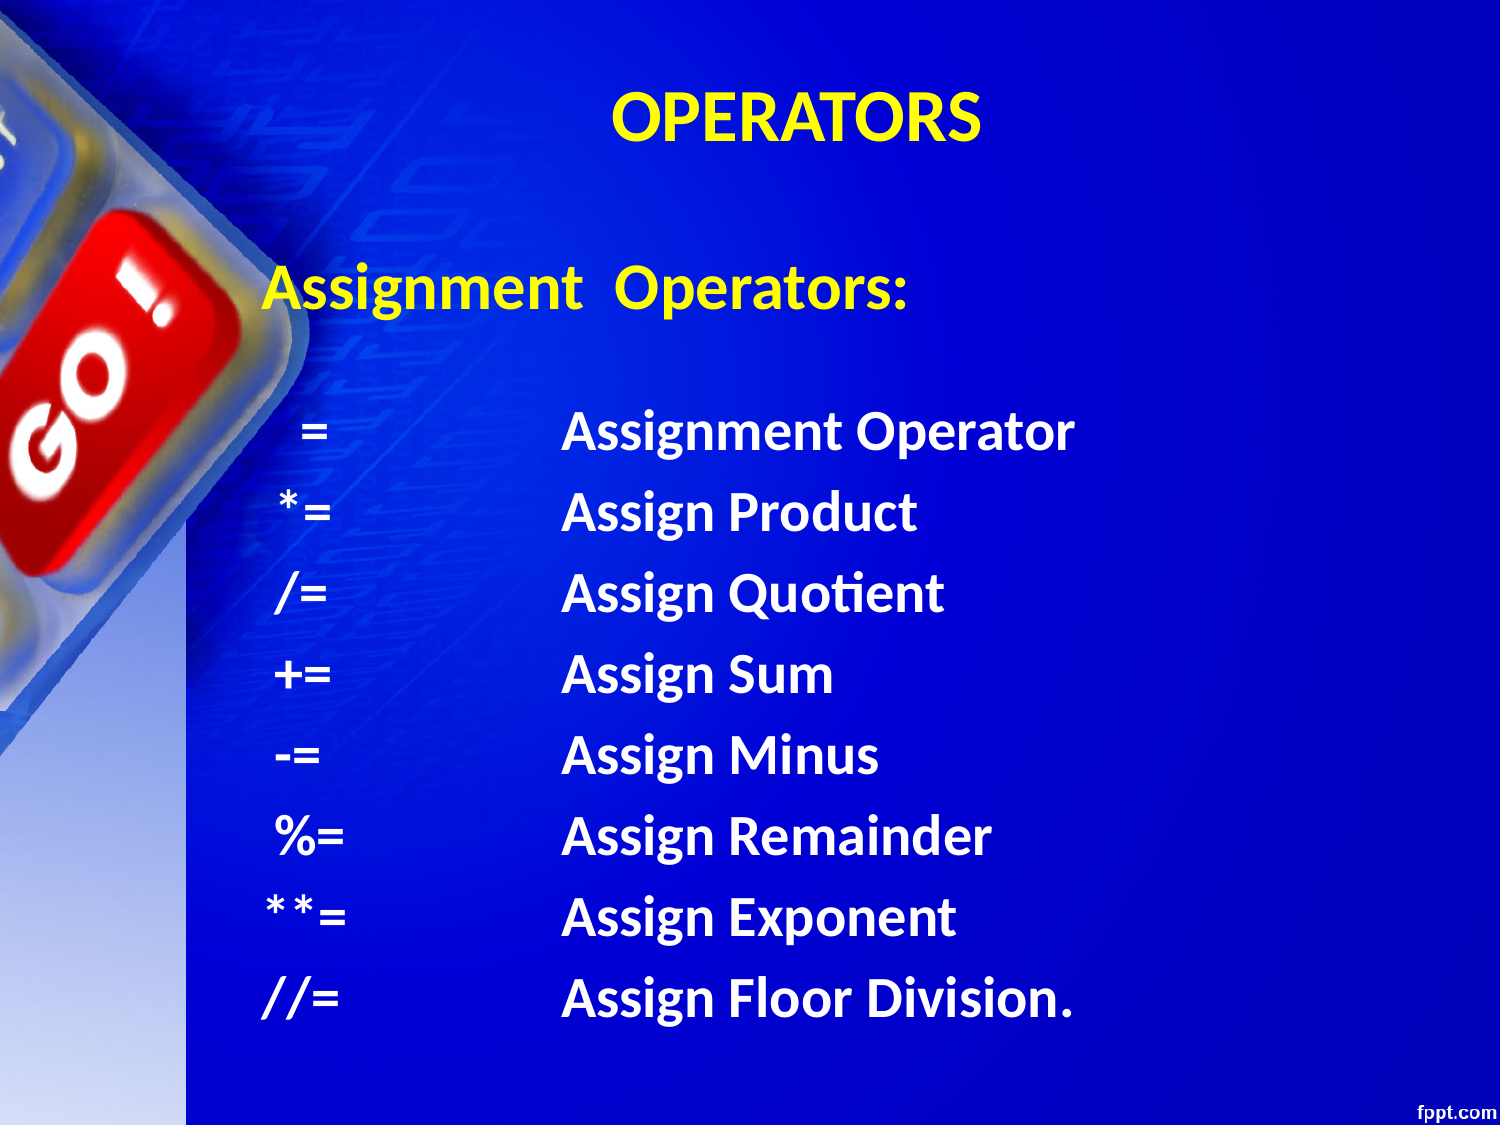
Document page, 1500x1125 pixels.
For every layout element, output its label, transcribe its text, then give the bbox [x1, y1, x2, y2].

picture [0, 0, 1500, 1125]
title OPERATORS [117, 46, 1477, 176]
text_box Assignment Operators: = Assignment Operator *= Assign Product /= Assign Quotient += Assign Sum -= Assign Minus %= Assign Remainder **= Assign Exponent //= Assign Floor Division. [246, 187, 1442, 1090]
